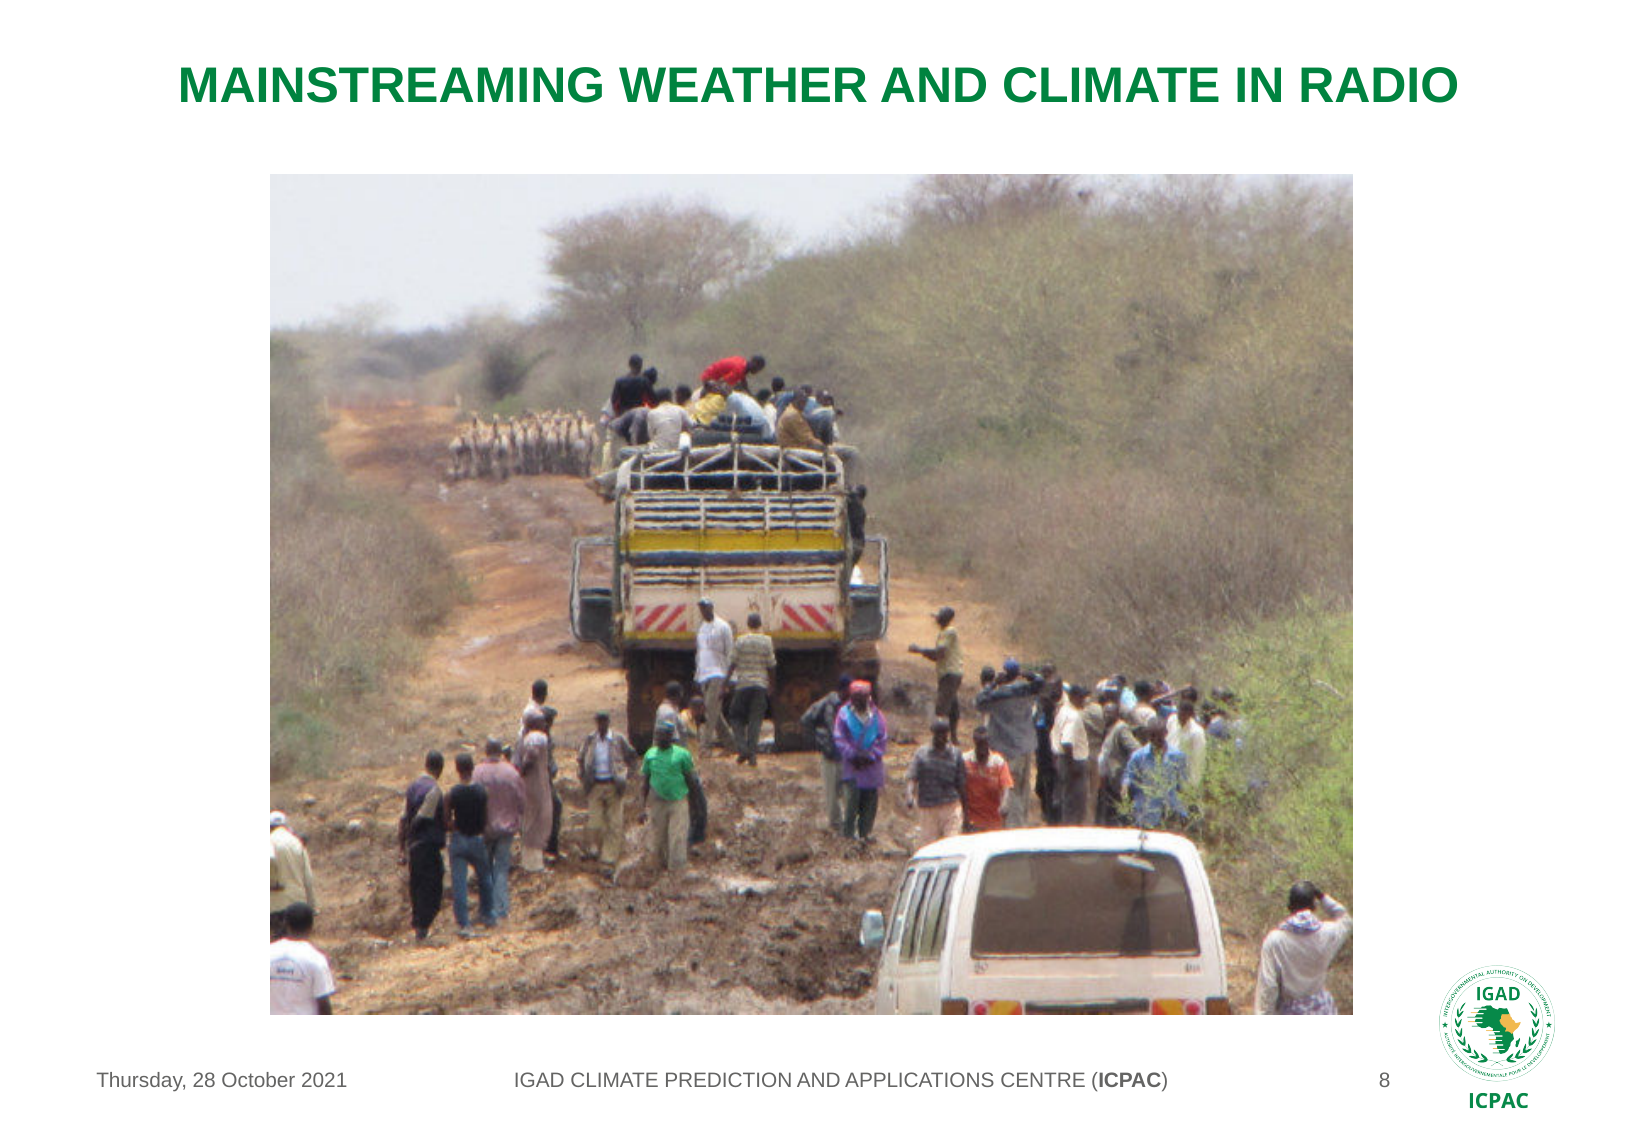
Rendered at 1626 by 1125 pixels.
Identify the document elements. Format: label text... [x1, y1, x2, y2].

footer IGAD CLIMATE PREDICTION AND APPLICATIONS CENTRE (ICPAC) [487, 1064, 1195, 1094]
picture [1434, 960, 1561, 1113]
title MAINSTREAMING WEATHER AND CLIMATE IN RADIO [12, 45, 1625, 175]
picture [270, 174, 1354, 1016]
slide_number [81, 1064, 461, 1094]
slide_number 8 [1352, 1064, 1417, 1094]
